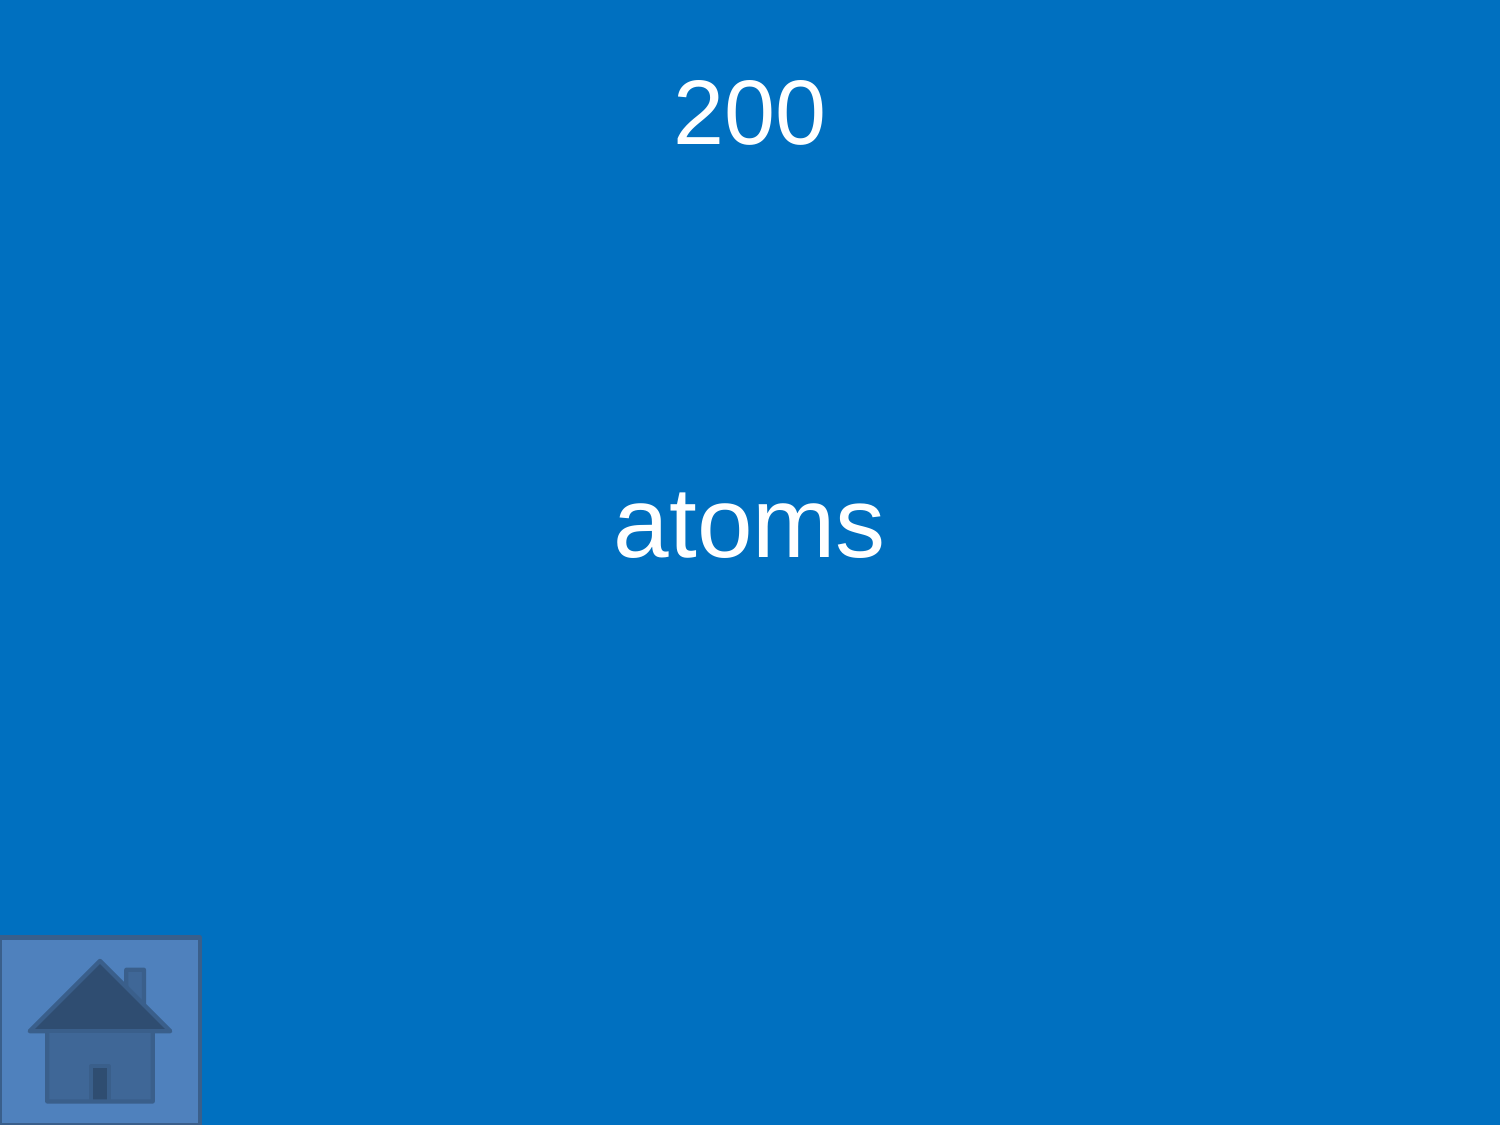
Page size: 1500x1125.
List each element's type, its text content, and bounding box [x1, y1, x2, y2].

text_box atoms [74, 249, 1425, 1088]
text_box 200 [74, 45, 1425, 233]
text_box [0, 935, 202, 1125]
